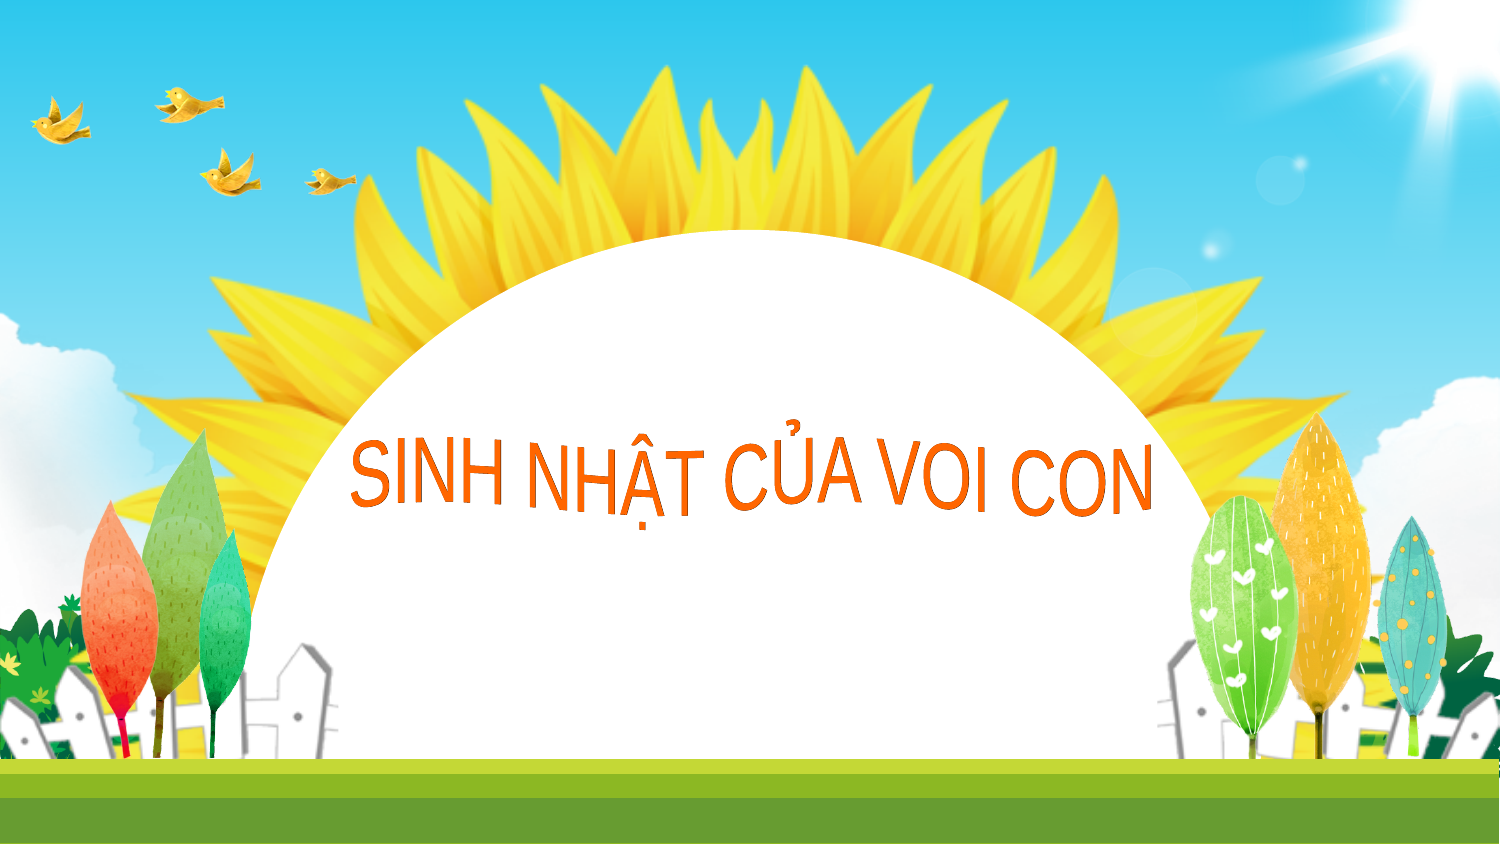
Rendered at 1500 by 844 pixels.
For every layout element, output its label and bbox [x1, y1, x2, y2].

picture [0, 0, 1500, 844]
text_box [351, 417, 1153, 531]
text_box [78, 428, 252, 759]
